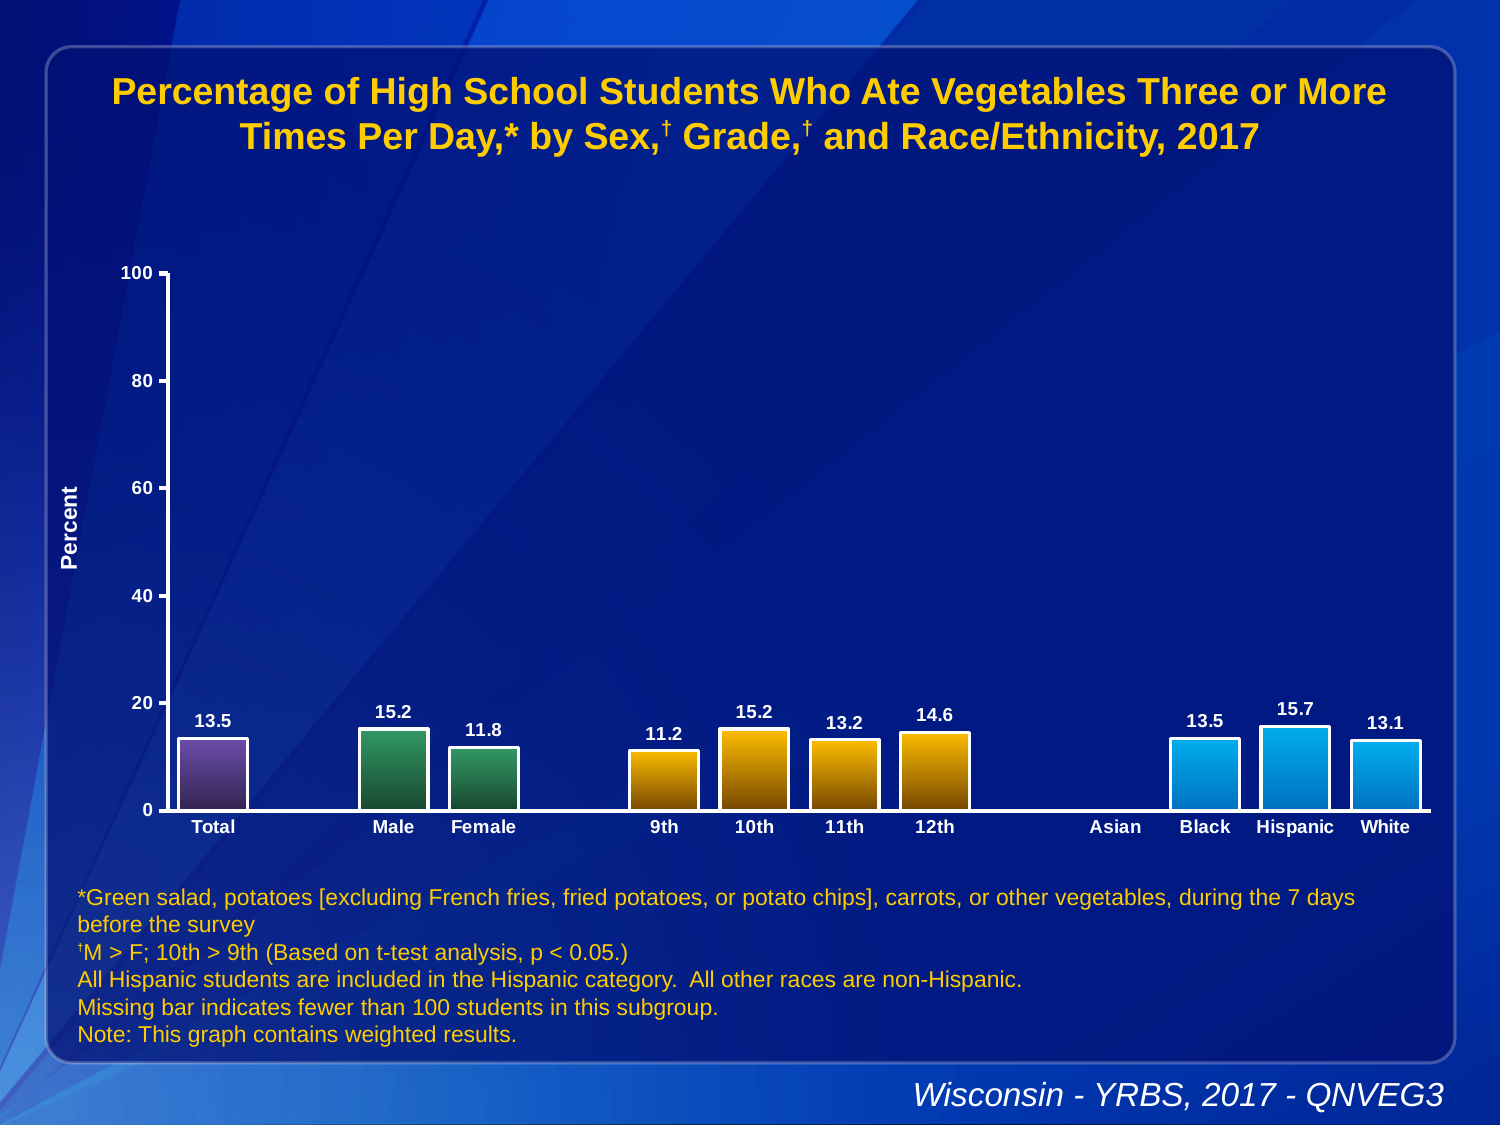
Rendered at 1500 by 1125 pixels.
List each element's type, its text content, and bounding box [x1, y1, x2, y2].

text_box *Green salad, potatoes [excluding French fries, fried potatoes, or potato chips], carrots, or other vegetables, during the 7 days before the survey †M > F; 10th > 9th (Based on t-test analysis, p < 0.05.) All Hispanic students are included in the Hispanic category. All other races are non-Hispanic. Missing bar indicates fewer than 100 students in this subgroup. Note: This graph contains weighted results. [62, 875, 1438, 1055]
text_box Percentage of High School Students Who Ate Vegetables Three or More Times Per Day,* by Sex,† Grade,† and Race/Ethnicity, 2017 [74, 59, 1425, 165]
text_box Wisconsin - YRBS, 2017 - QNVEG3 [49, 1065, 1460, 1121]
picture [0, 0, 1500, 1125]
chart [24, 250, 1460, 851]
